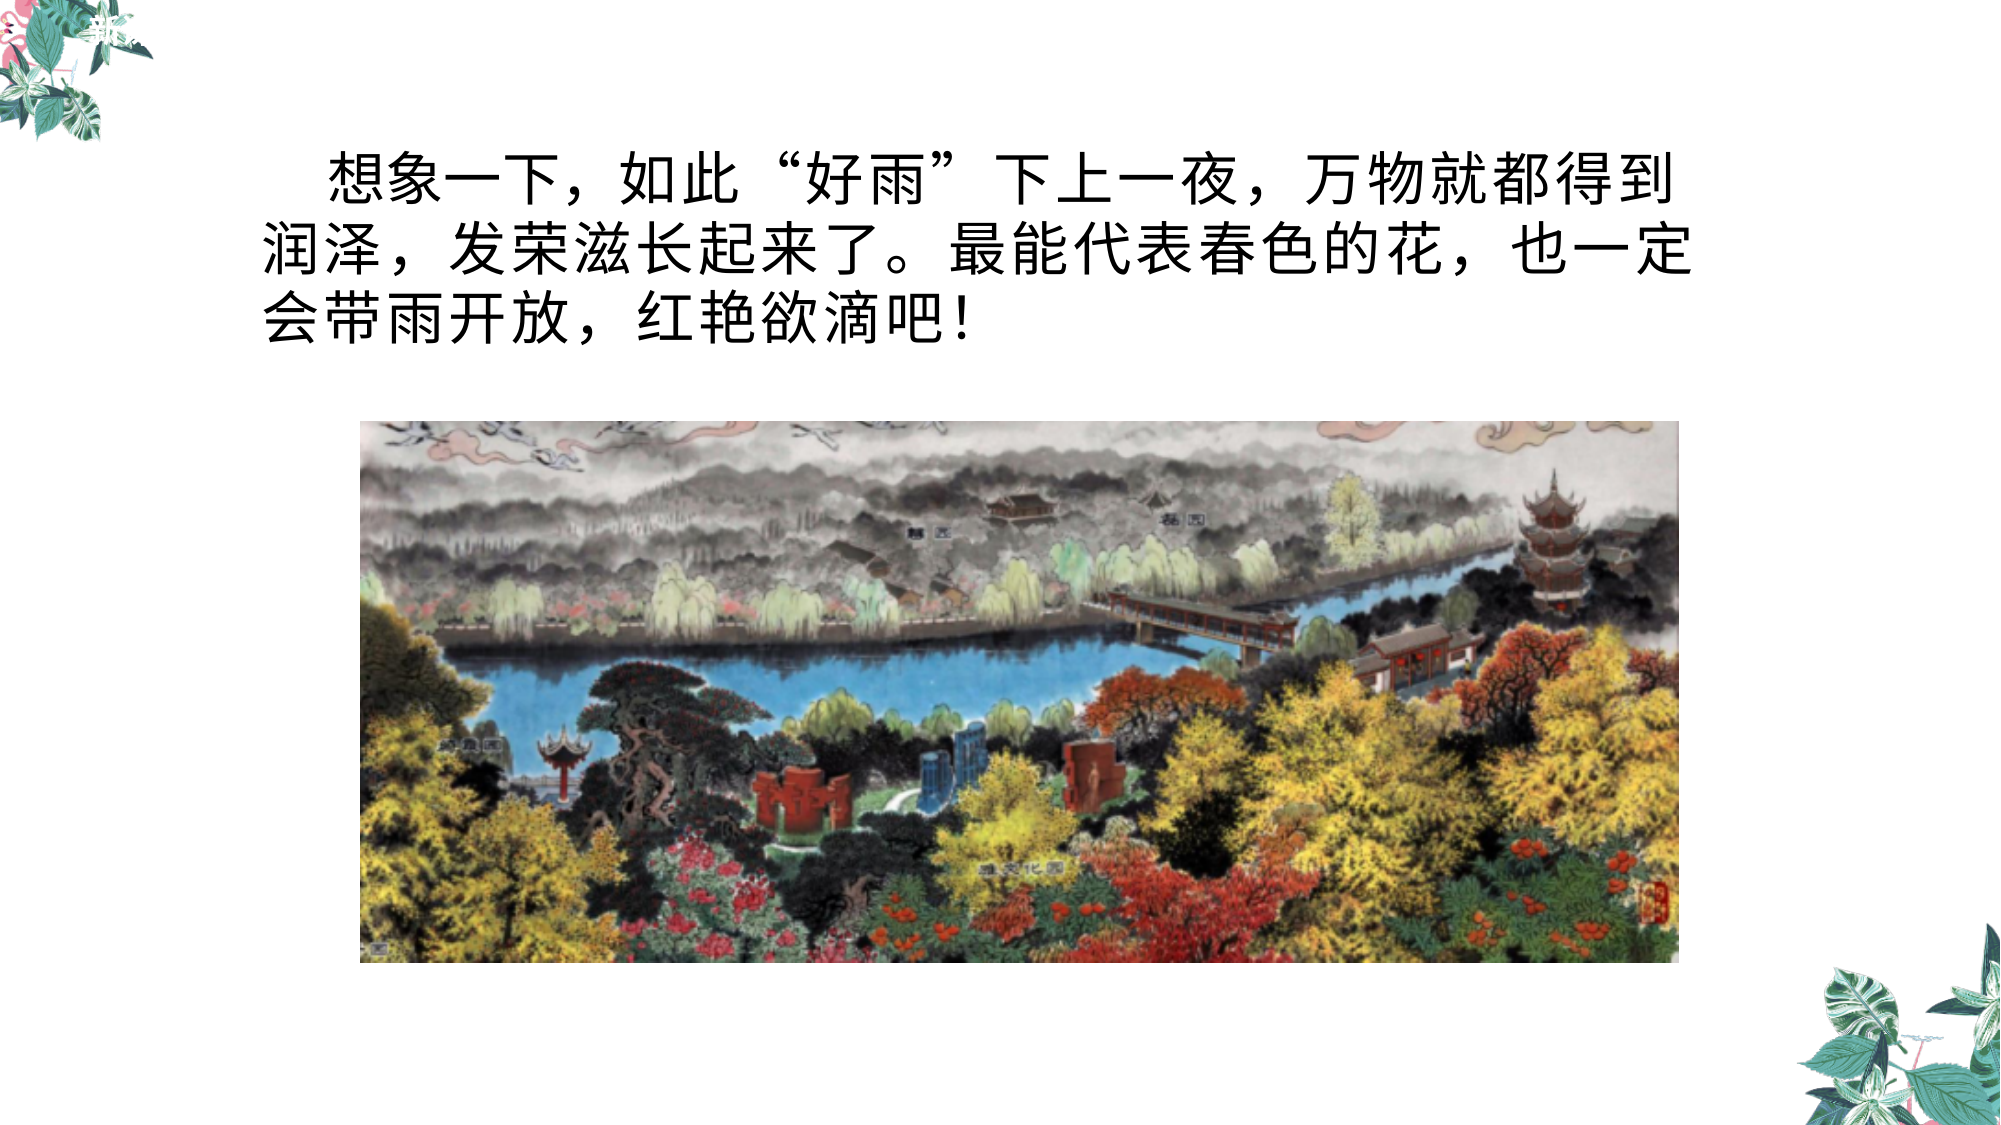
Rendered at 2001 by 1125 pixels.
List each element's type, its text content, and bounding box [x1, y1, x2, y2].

picture [360, 421, 1679, 963]
picture [0, 0, 195, 192]
picture [1716, 844, 2001, 1125]
text_box 想象一下，如此“好雨”下上一夜，万物就都得到润泽，发荣滋长起来了。最能代表春色的花，也一定会带雨开放，红艳欲滴吧！ [246, 134, 1719, 429]
